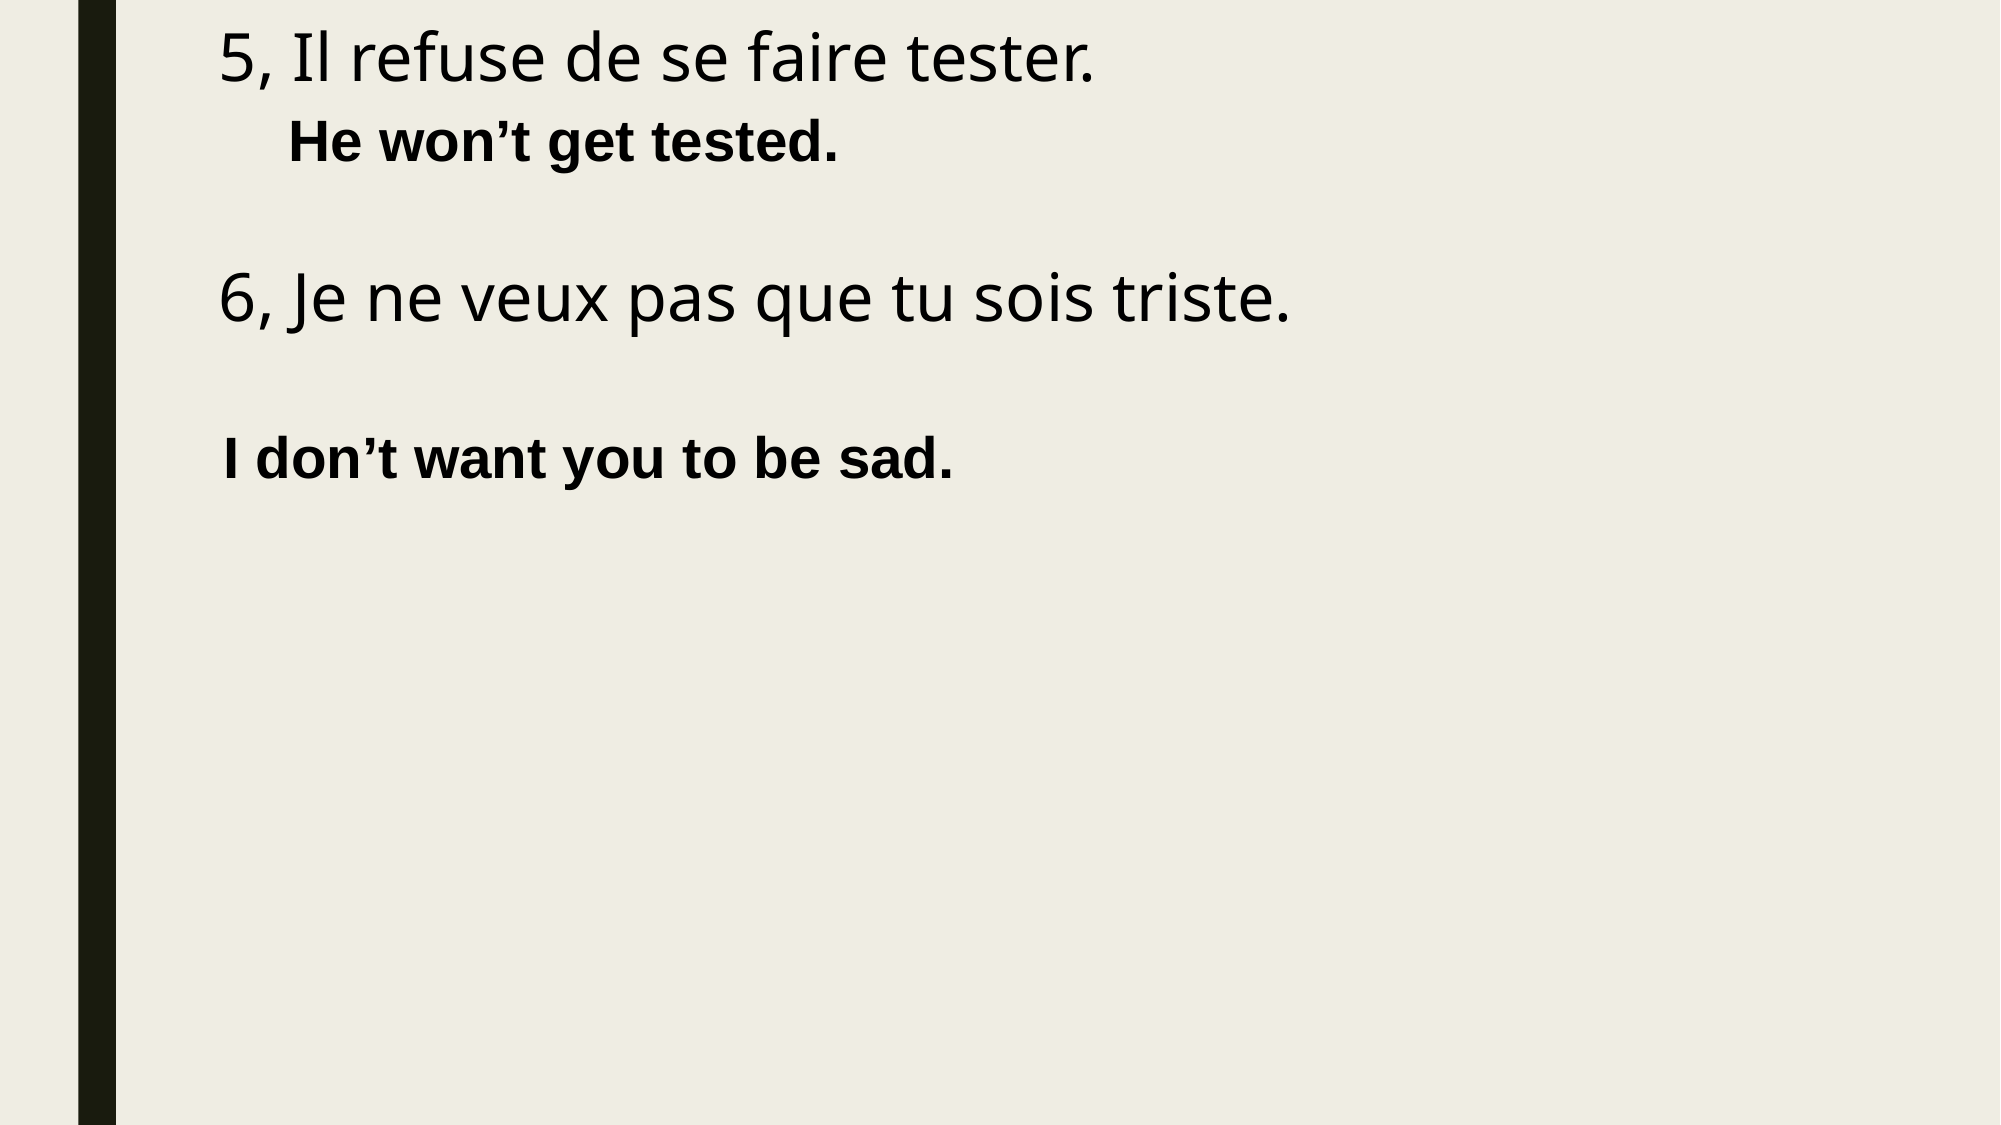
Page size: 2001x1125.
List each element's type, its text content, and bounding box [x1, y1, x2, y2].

text_box I don’t want you to be sad. [208, 412, 971, 498]
text_box 5, Il refuse de se faire tester. 6, Je ne veux pas que tu sois triste. [204, 7, 1831, 1062]
text_box He won’t get tested. [274, 96, 855, 181]
